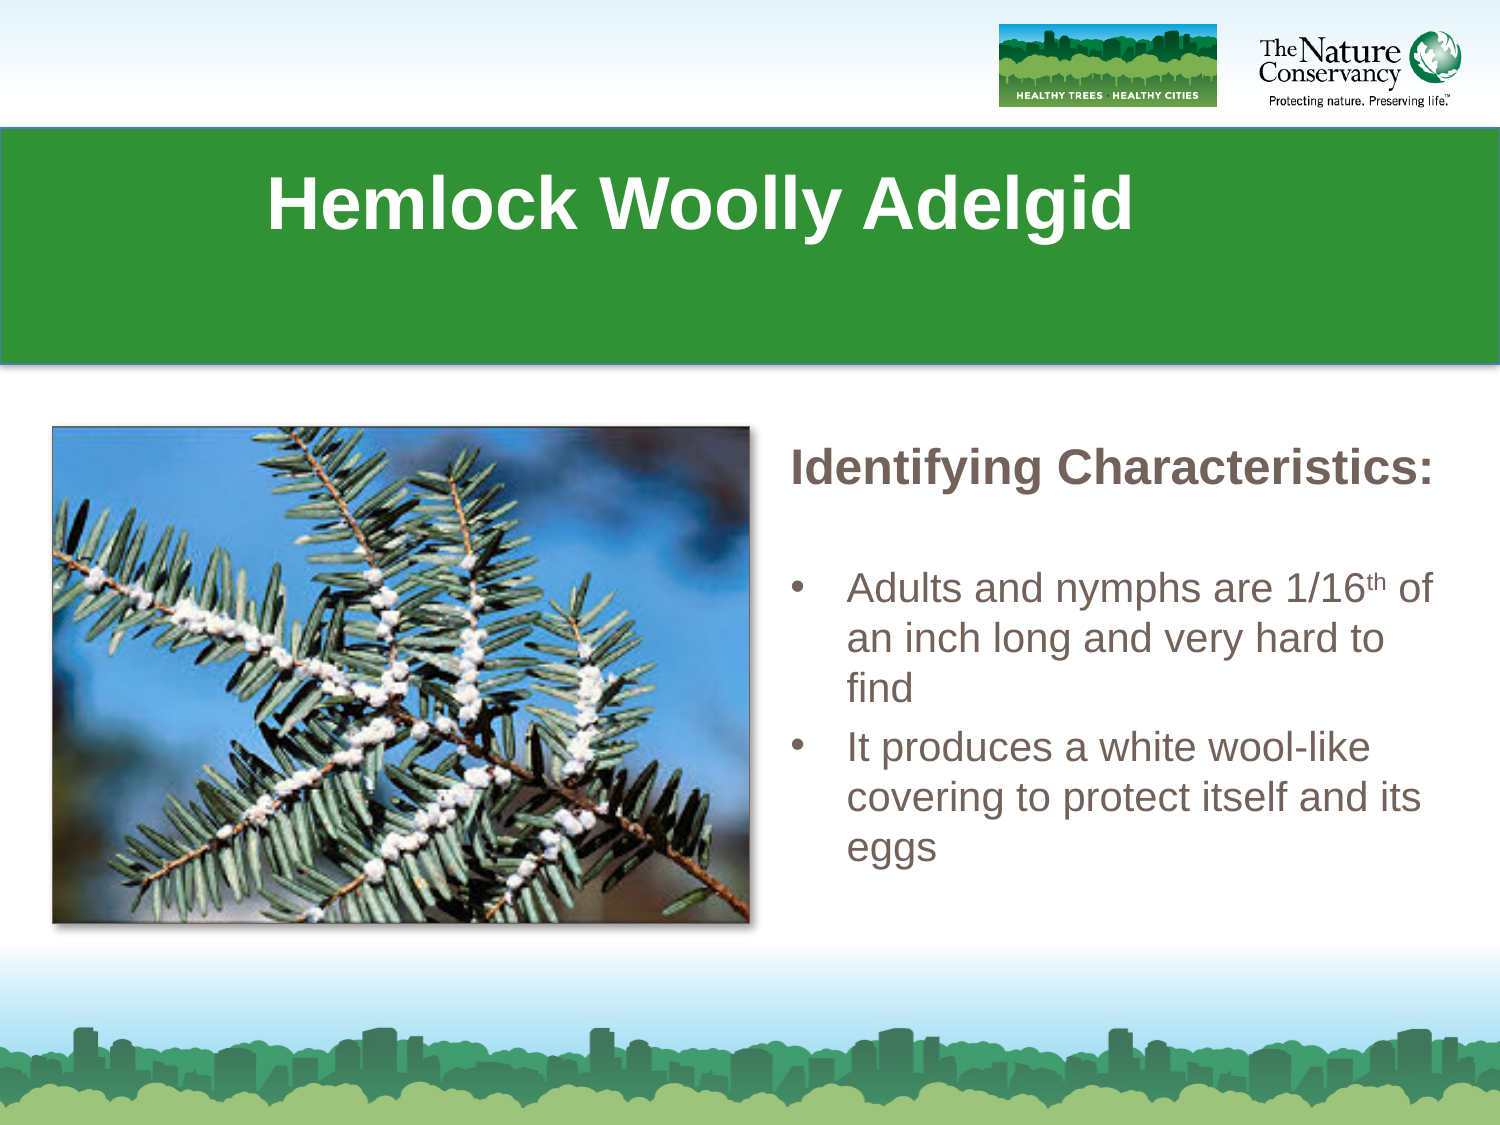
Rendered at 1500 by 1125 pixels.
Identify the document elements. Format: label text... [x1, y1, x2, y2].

picture [52, 426, 751, 924]
title Hemlock Woolly Adelgid [63, 147, 1339, 341]
text_box Identifying Characteristics: Adults and nymphs are 1/16th of an inch long and very hard to find It produces a white wool-like covering to protect itself and its eggs [775, 426, 1463, 1075]
picture [1246, 21, 1474, 112]
picture [999, 27, 1217, 107]
